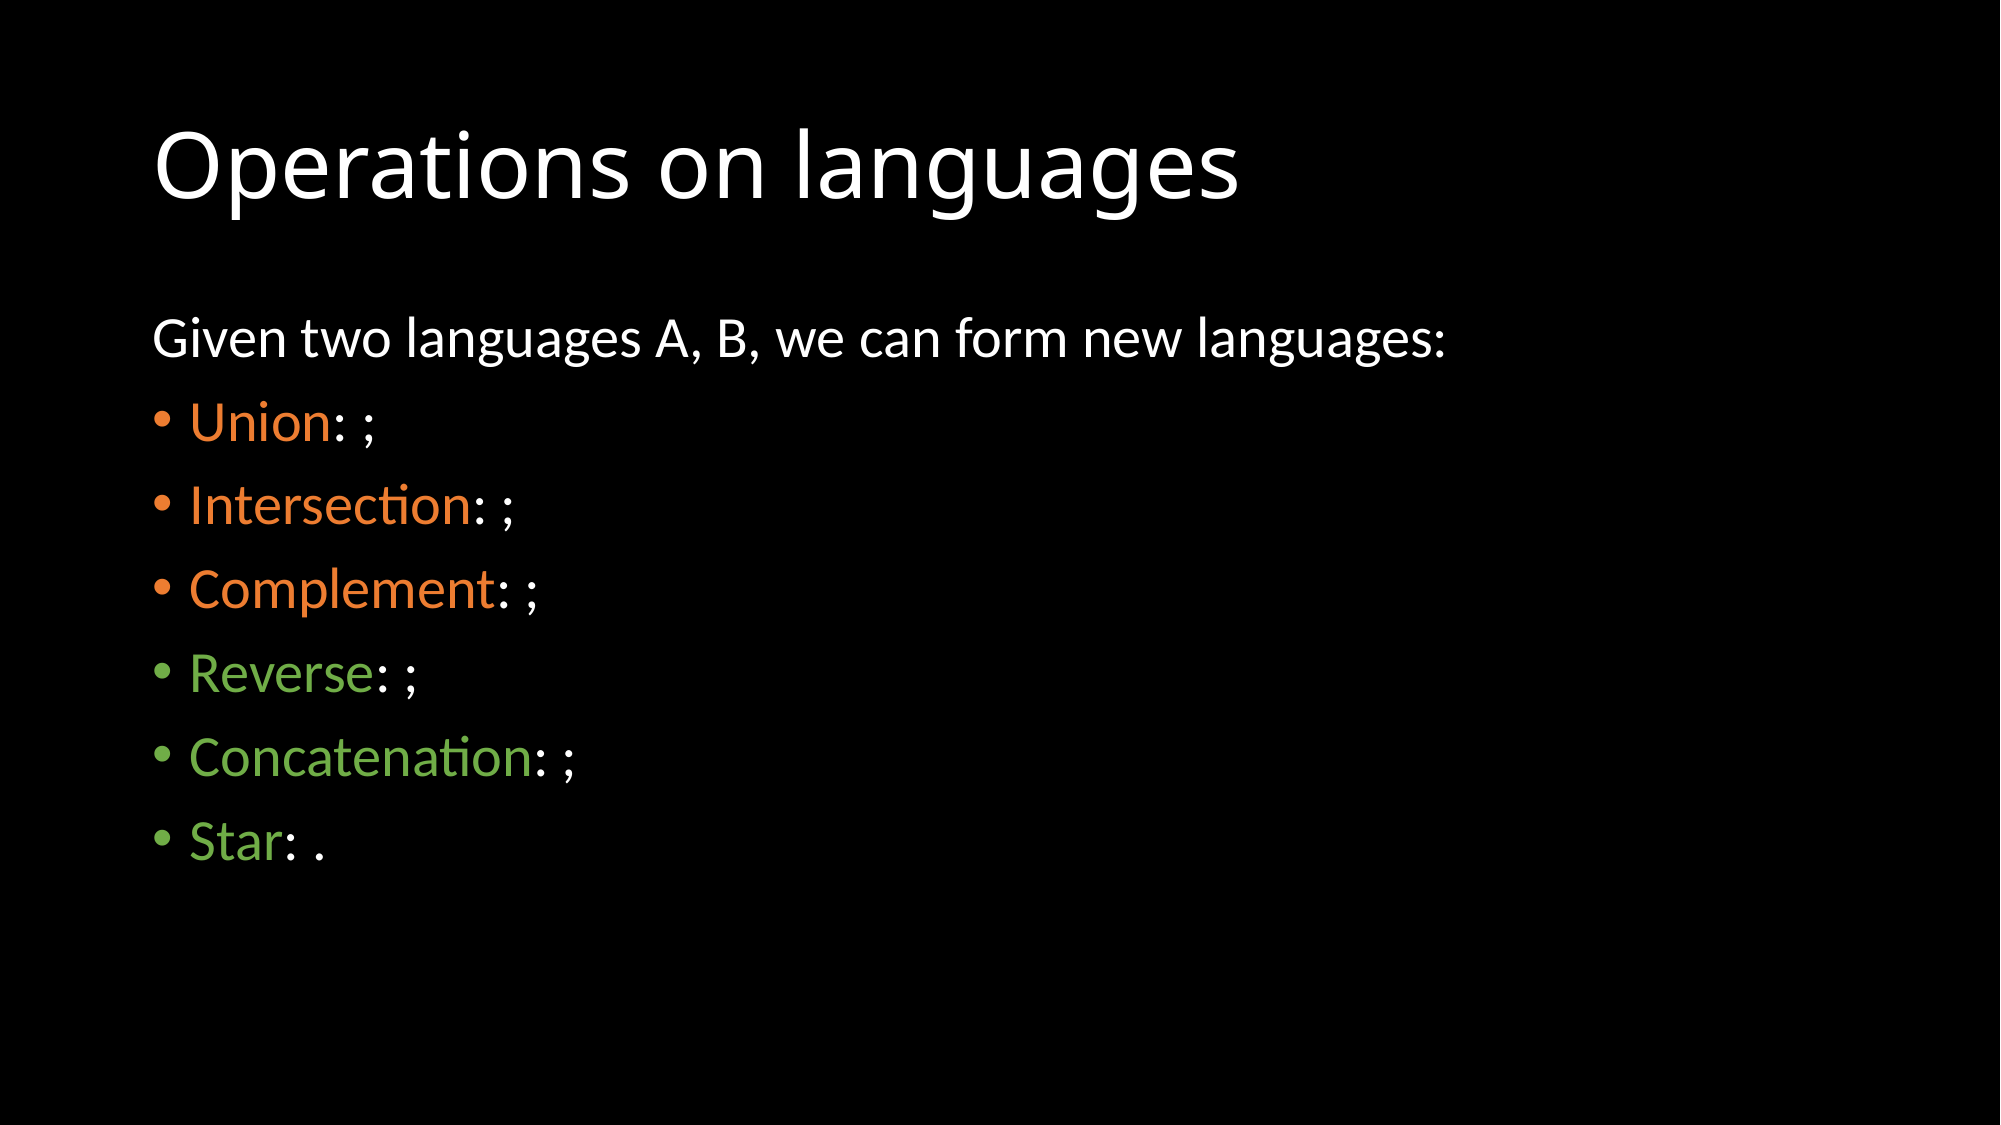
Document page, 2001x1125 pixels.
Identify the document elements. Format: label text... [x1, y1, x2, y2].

title Operations on languages [137, 59, 1863, 278]
